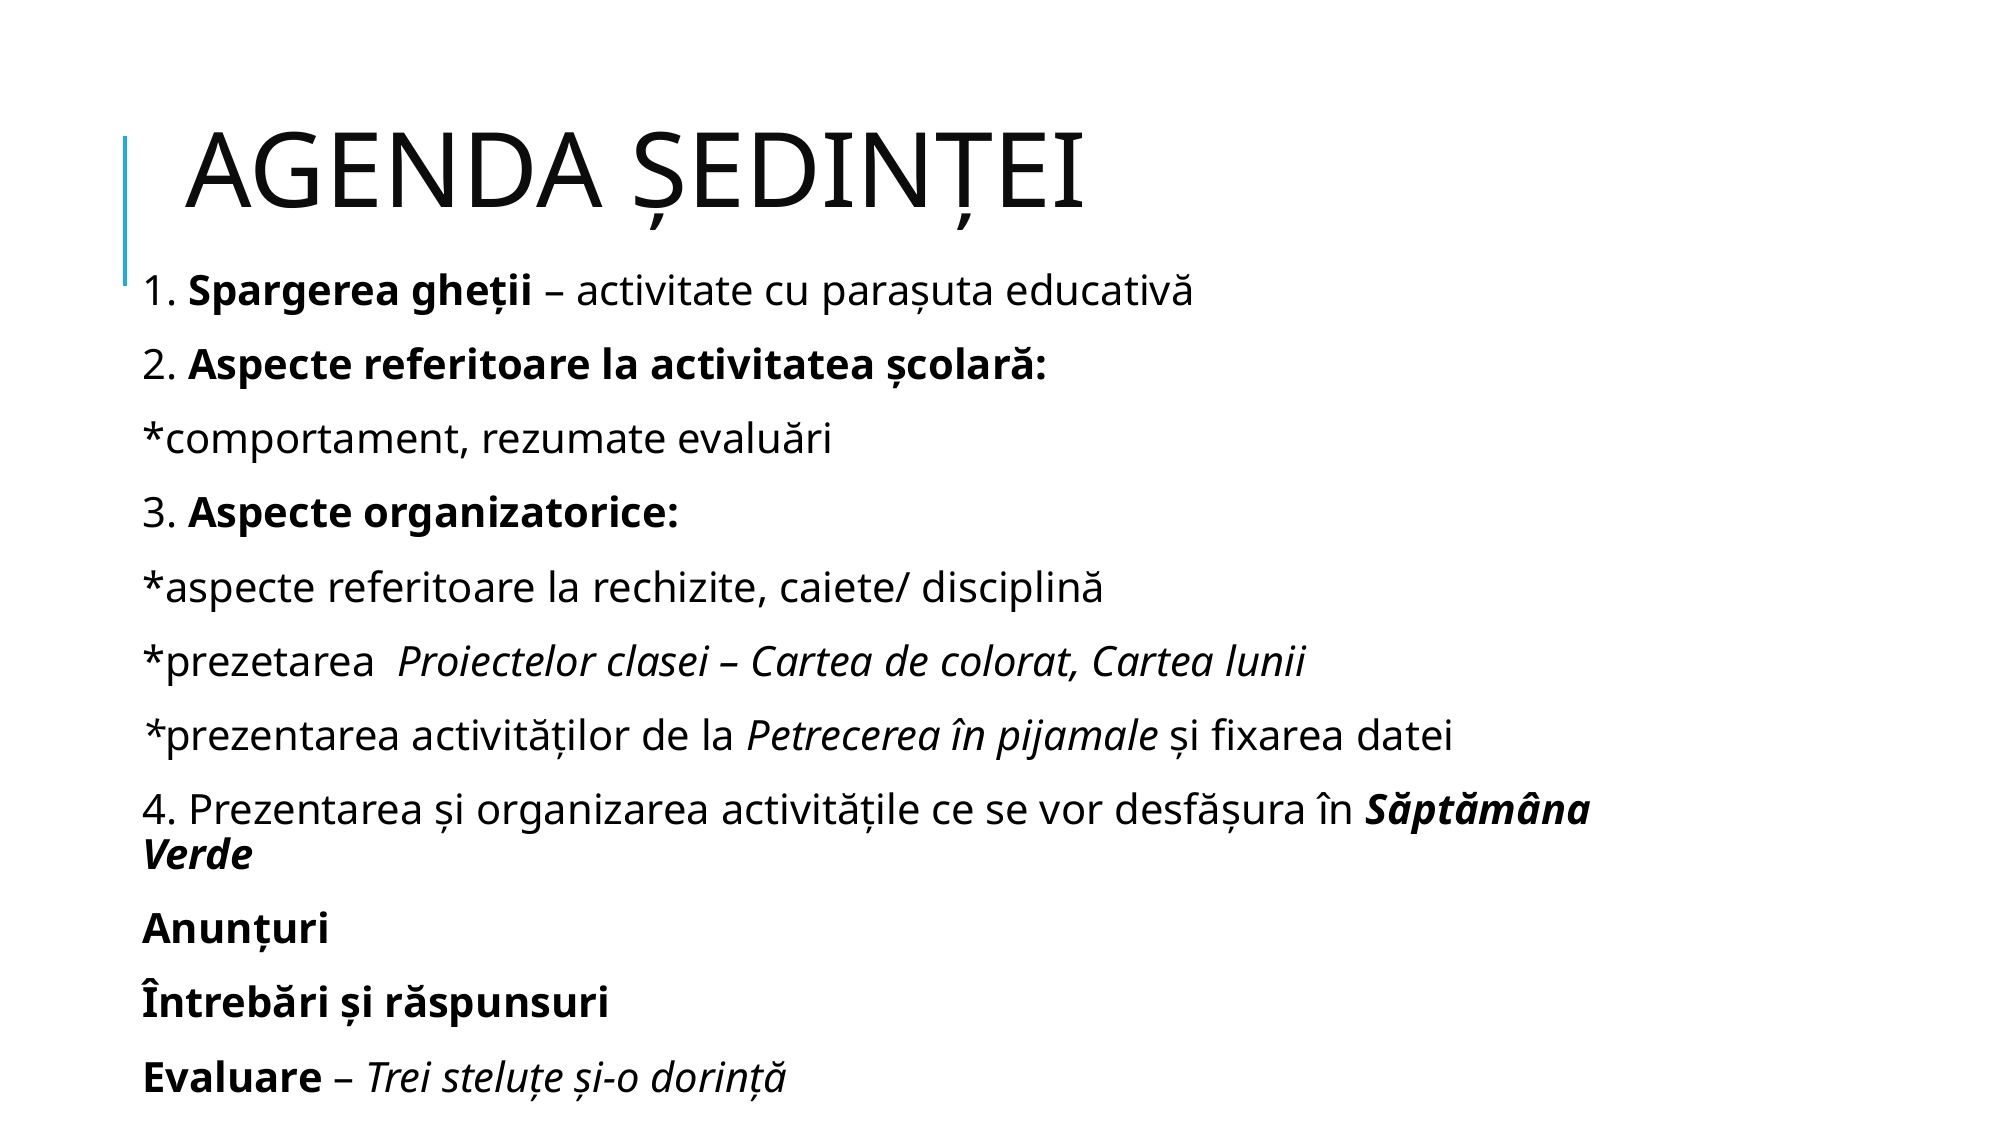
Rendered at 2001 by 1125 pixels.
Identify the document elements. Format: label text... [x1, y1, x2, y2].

title AGENDA ȘEDINȚEI [170, 53, 1765, 300]
list 1. Spargerea gheții – activitate cu parașuta educativă 2. Aspecte referitoare la activitatea școlară: *comportament, rezumate evaluări 3. Aspecte organizatorice: *aspecte referitoare la rechizite, caiete/ disciplină *prezetarea Proiectelor clasei – Cartea de colorat, Cartea lunii *prezentarea activităților de la Petrecerea în pijamale și fixarea datei 4. Prezentarea și organizarea activităţile ce se vor desfăşura în Săptămâna Verde Anunţuri Întrebări şi răspunsuri Evaluare – Trei steluţe şi-o dorinţă [119, 261, 1715, 922]
